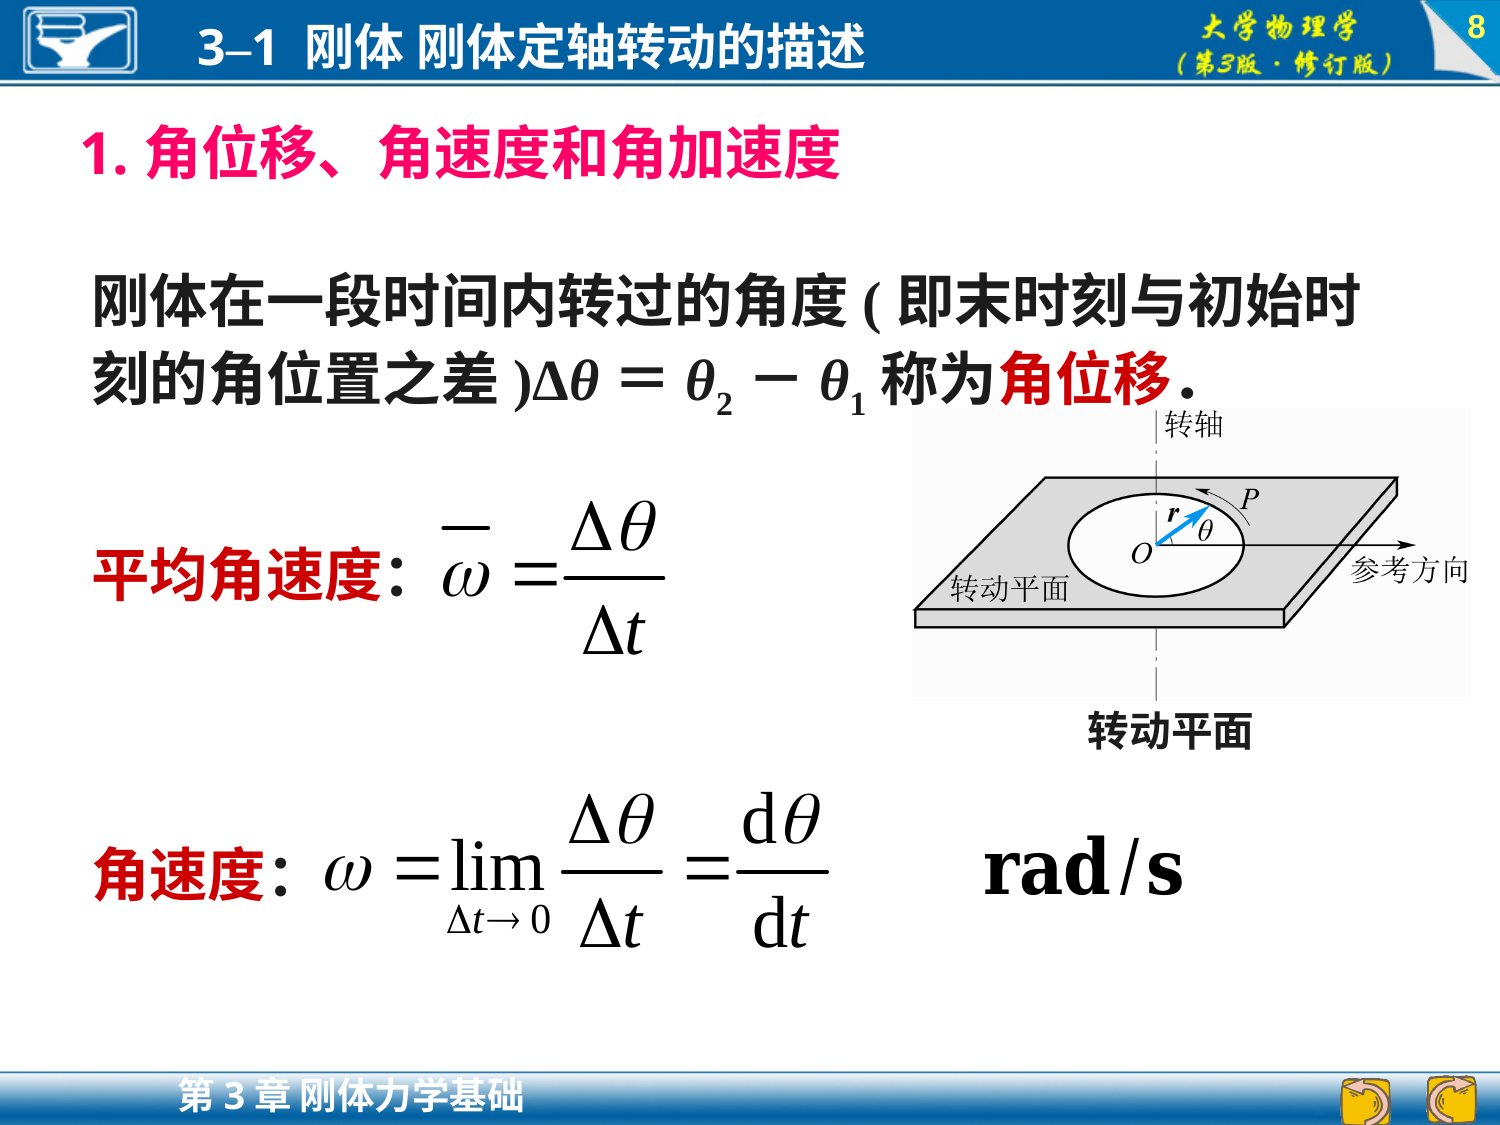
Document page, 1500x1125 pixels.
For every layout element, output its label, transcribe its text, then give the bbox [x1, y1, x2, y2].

text_box 刚体在一段时间内转过的角度(即末时刻与初始时刻的角位置之差)Δθ＝θ2－θ1称为角位移． [76, 250, 1436, 430]
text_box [76, 773, 844, 965]
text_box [912, 408, 1471, 764]
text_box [76, 479, 679, 671]
picture [0, 0, 1500, 1125]
text_box 1.角位移、角速度和角加速度 [64, 101, 1080, 194]
footer 8 [1411, 0, 1500, 69]
